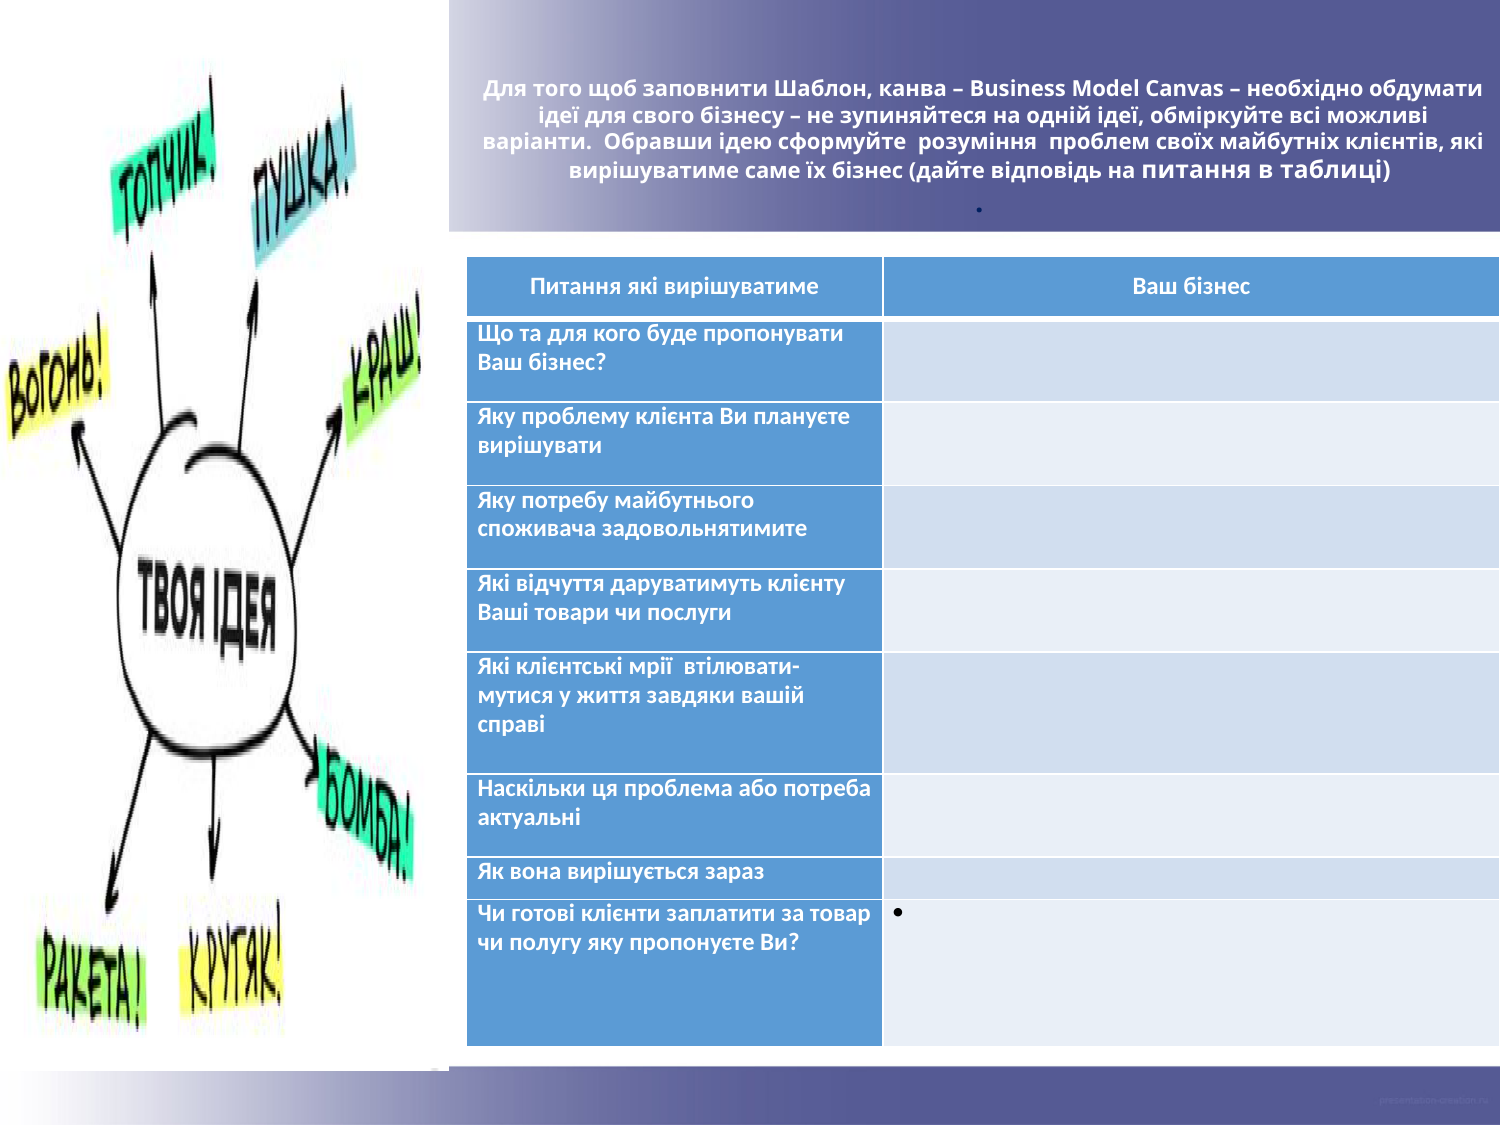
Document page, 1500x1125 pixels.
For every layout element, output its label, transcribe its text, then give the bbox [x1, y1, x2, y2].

table_cell [884, 858, 1499, 899]
table_header Питання які вирішуватиме [467, 257, 882, 316]
table_cell [884, 570, 1499, 651]
table_cell Які відчуття даруватимуть клієнту Ваші товари чи послуги [467, 570, 882, 651]
table_cell [884, 322, 1499, 401]
table_cell [884, 486, 1499, 568]
title Для того щоб заповнити Шаблон, канва – Business Model Canvas – необхідно обдумати ідеї для свого бізнесу – не зупиняйтеся на одній ідеї, обміркуйте всі можливі варіанти. Обравши ідею сформуйте розуміння проблем своїх майбутніх клієнтів, які вирішуватиме саме їх бізнес (дайте відповідь на питання в таблиці) . [466, 0, 1500, 241]
table_cell Чи готові клієнти заплатити за товар чи полугу яку пропонуєте Ви? [467, 900, 882, 1046]
table_cell [884, 653, 1499, 773]
table_cell Що та для кого буде пропонувати Ваш бізнес? [467, 322, 882, 401]
table_cell Як вона вирішується зараз [467, 858, 882, 899]
table_cell [884, 775, 1499, 856]
table_cell [884, 900, 1499, 1046]
table_header Ваш бізнес [884, 257, 1499, 316]
table_cell [884, 403, 1499, 485]
table_cell Наскільки ця проблема або потреба актуальні [467, 775, 882, 856]
table_cell Яку потребу майбутнього споживача задовольнятимите [467, 486, 882, 568]
table_cell Які клієнтські мрії втілювати-мутися у життя завдяки вашій справі [467, 653, 882, 773]
table_cell Яку проблему клієнта Ви плануєте вирішувати [467, 403, 882, 485]
picture [0, 0, 1500, 1125]
